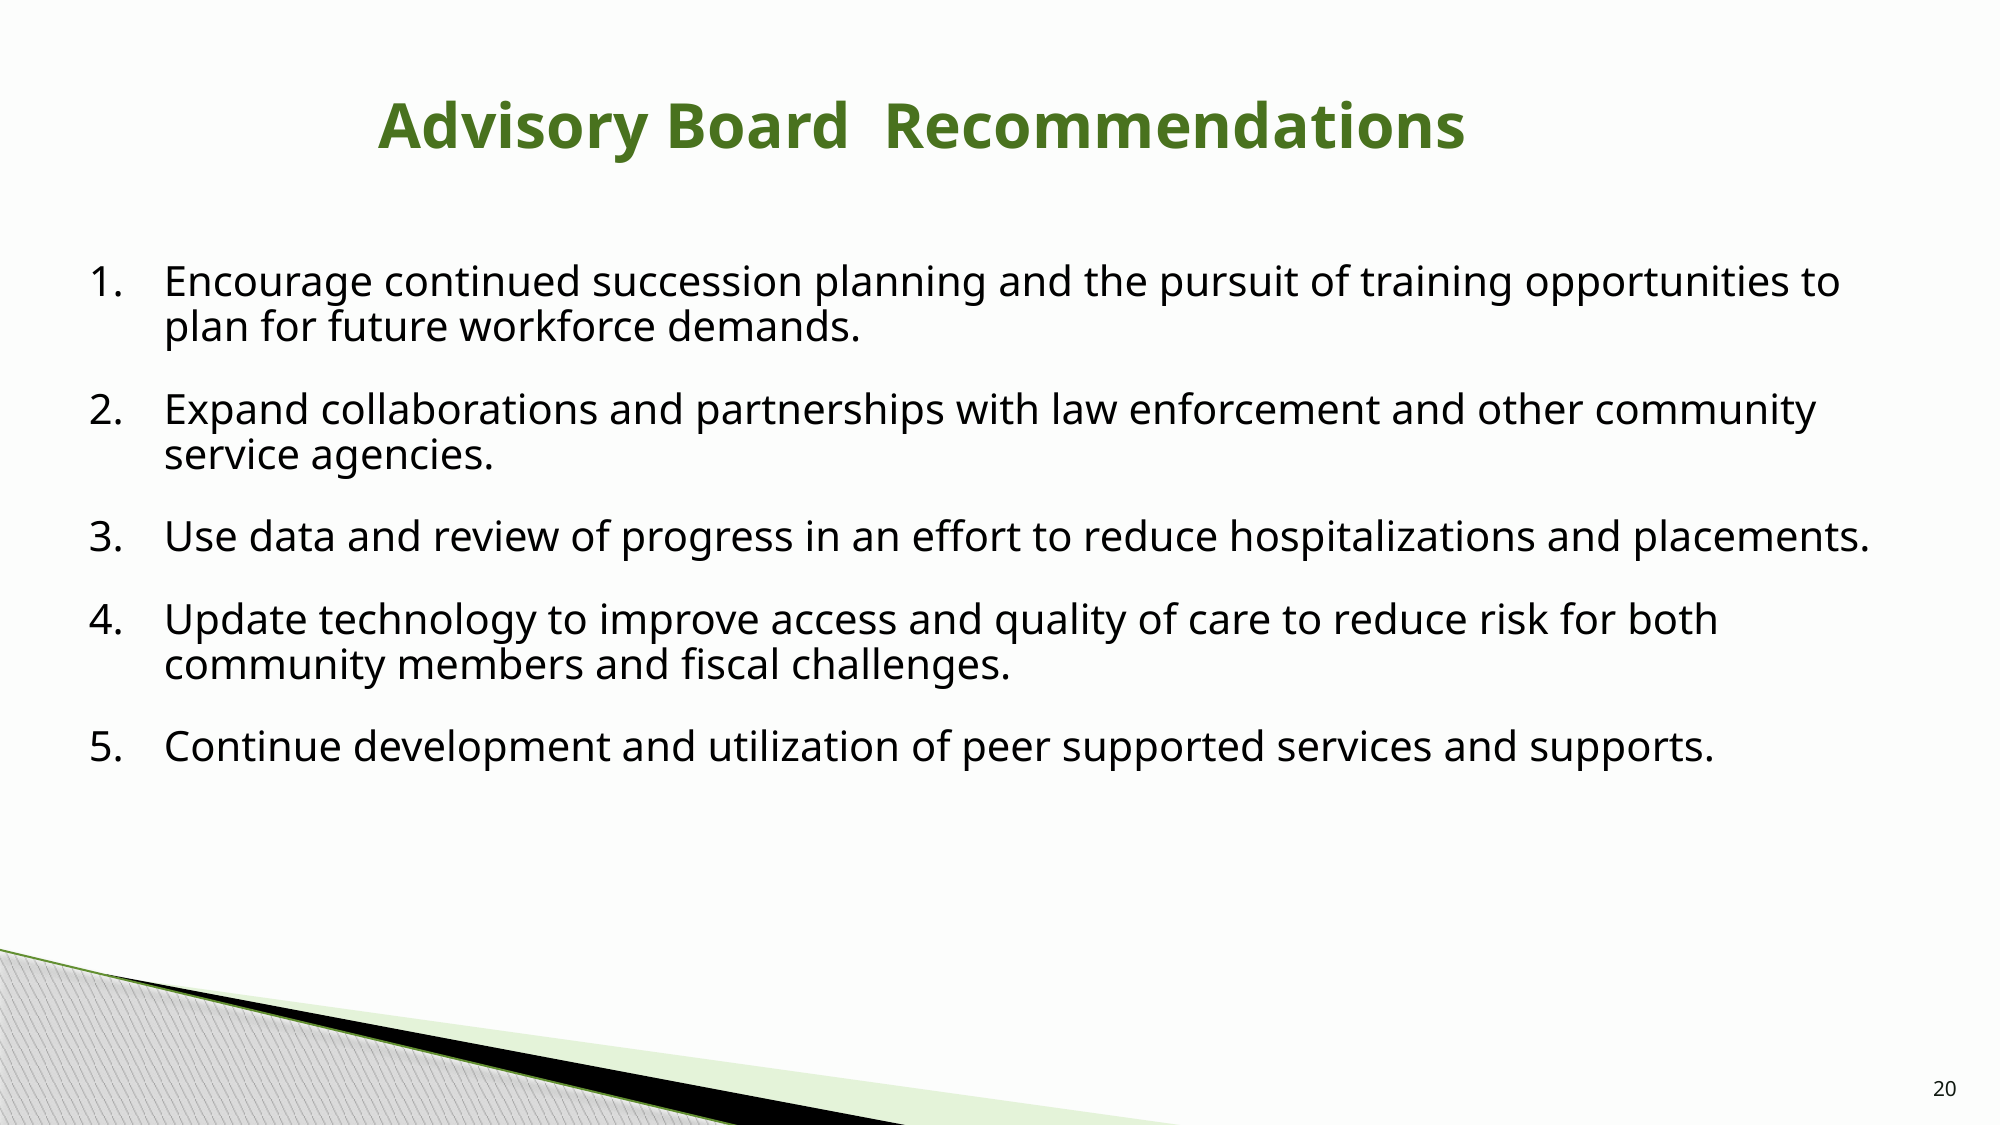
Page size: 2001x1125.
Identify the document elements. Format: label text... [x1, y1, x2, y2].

text_box Encourage continued succession planning and the pursuit of training opportunities to plan for future workforce demands. Expand collaborations and partnerships with law enforcement and other community service agencies. Use data and review of progress in an effort to reduce hospitalizations and placements. Update technology to improve access and quality of care to reduce risk for both community members and fiscal challenges. Continue development and utilization of peer supported services and supports. [74, 253, 1887, 857]
slide_number 20 [1891, 1051, 1972, 1112]
title Advisory Board Recommendations [347, 60, 1500, 186]
